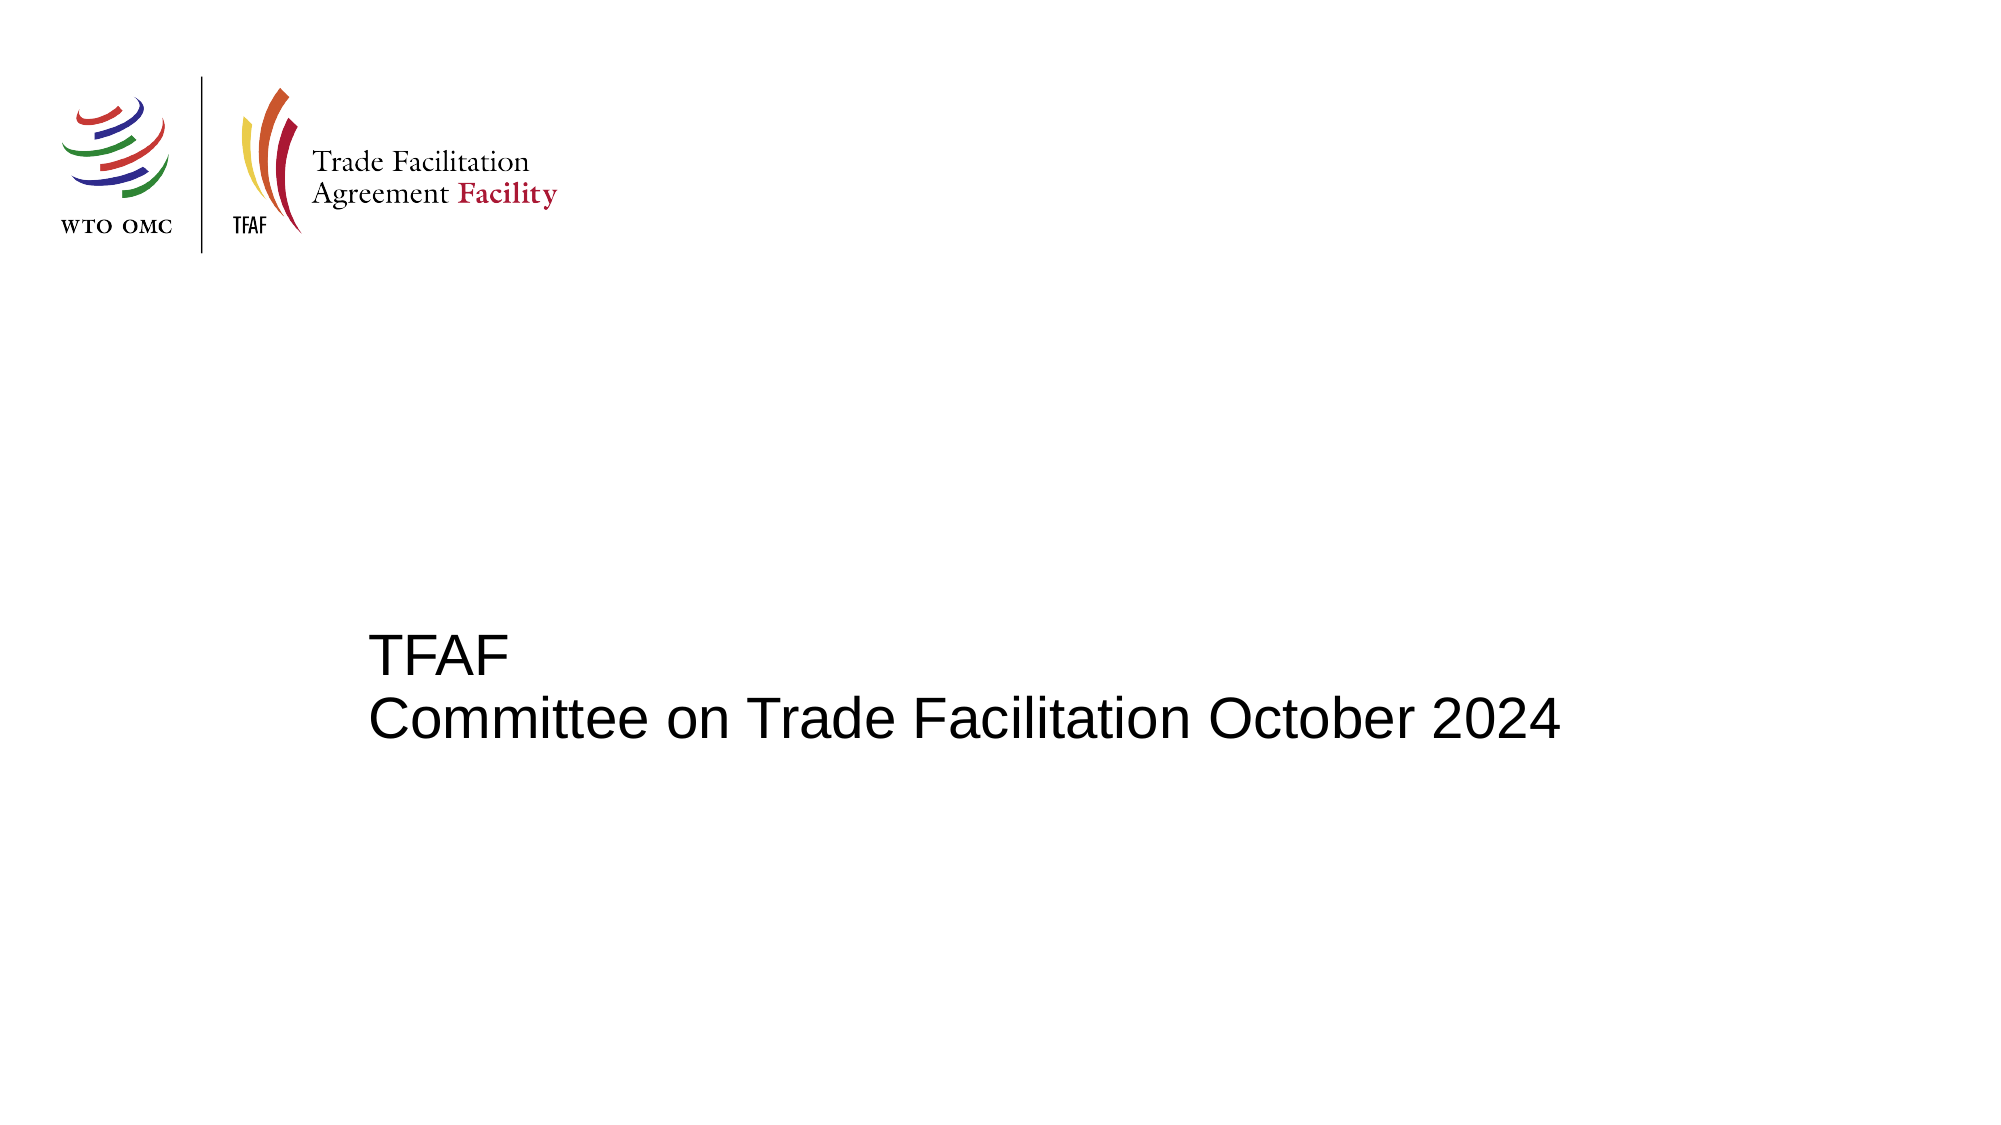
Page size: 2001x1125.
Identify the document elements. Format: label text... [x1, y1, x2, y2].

subtitle TFAF Committee on Trade Facilitation October 2024 [353, 618, 1674, 802]
picture [32, 61, 586, 270]
